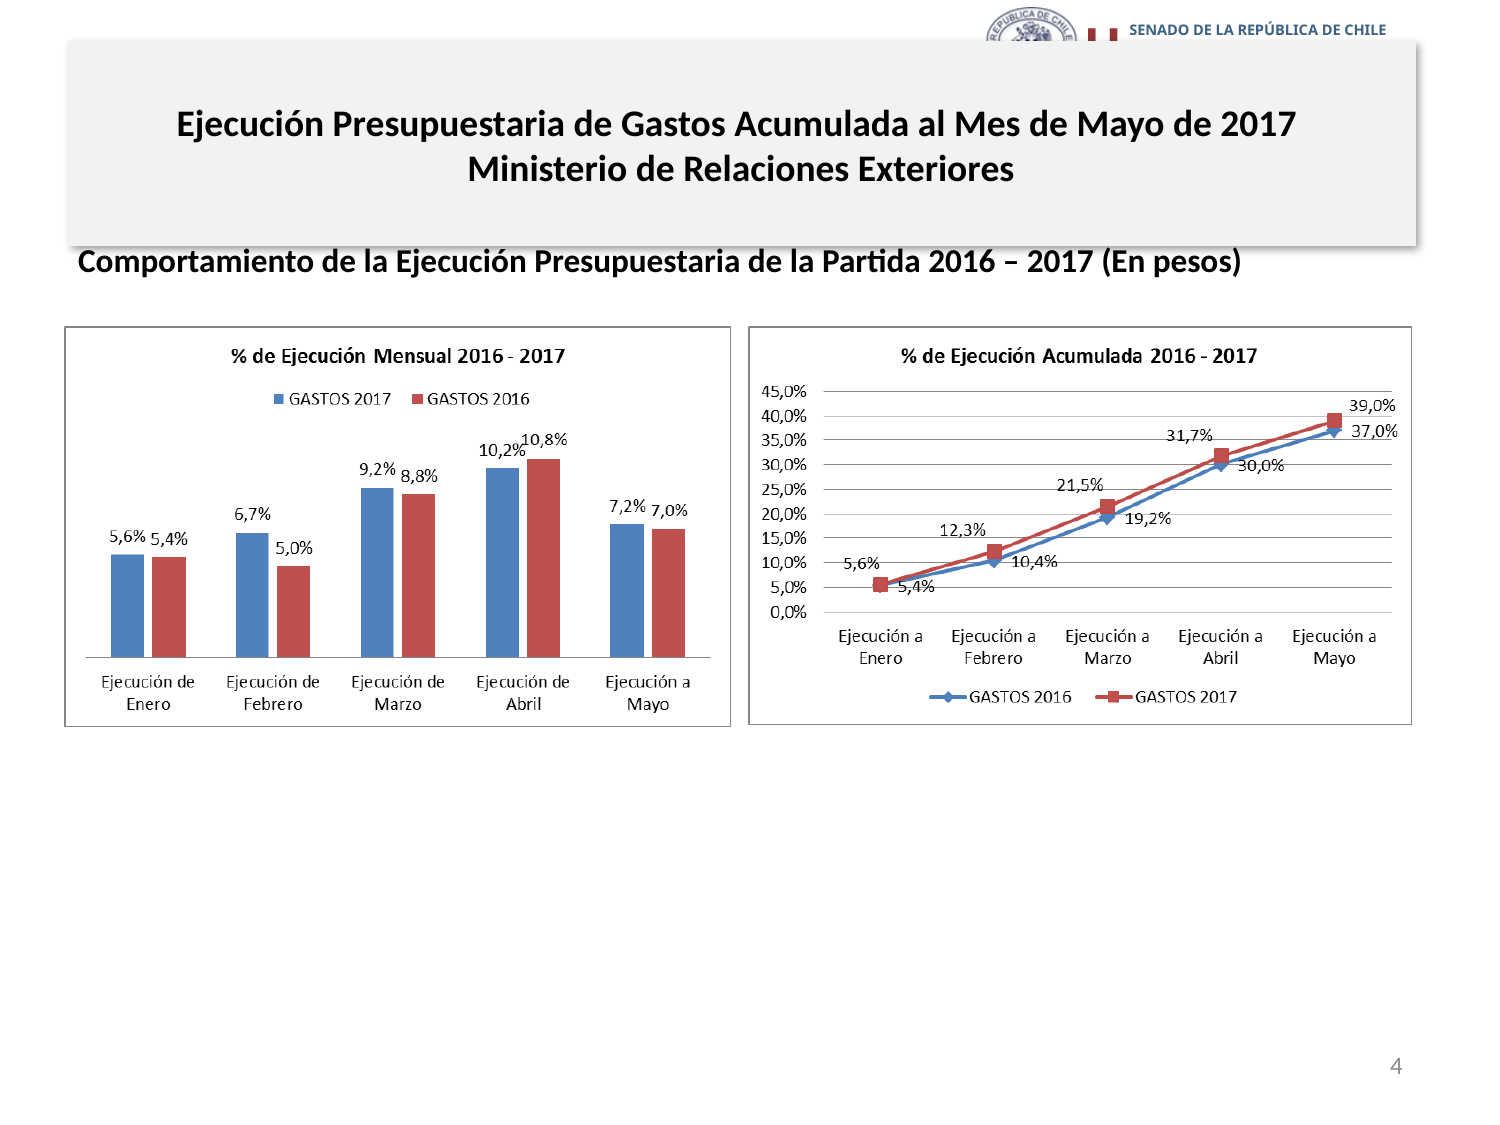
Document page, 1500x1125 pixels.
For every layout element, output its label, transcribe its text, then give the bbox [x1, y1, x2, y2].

text_box [63, 307, 1414, 1047]
slide_number 4 [1067, 1035, 1418, 1095]
picture [64, 325, 731, 727]
title Ejecución Presupuestaria de Gastos Acumulada al Mes de Mayo de 2017 Ministerio de Relaciones Exteriores [67, 41, 1415, 246]
picture [986, 7, 1079, 41]
text_box Comportamiento de la Ejecución Presupuestaria de la Partida 2016 – 2017 (En pesos) [63, 231, 1414, 307]
picture [748, 325, 1412, 725]
